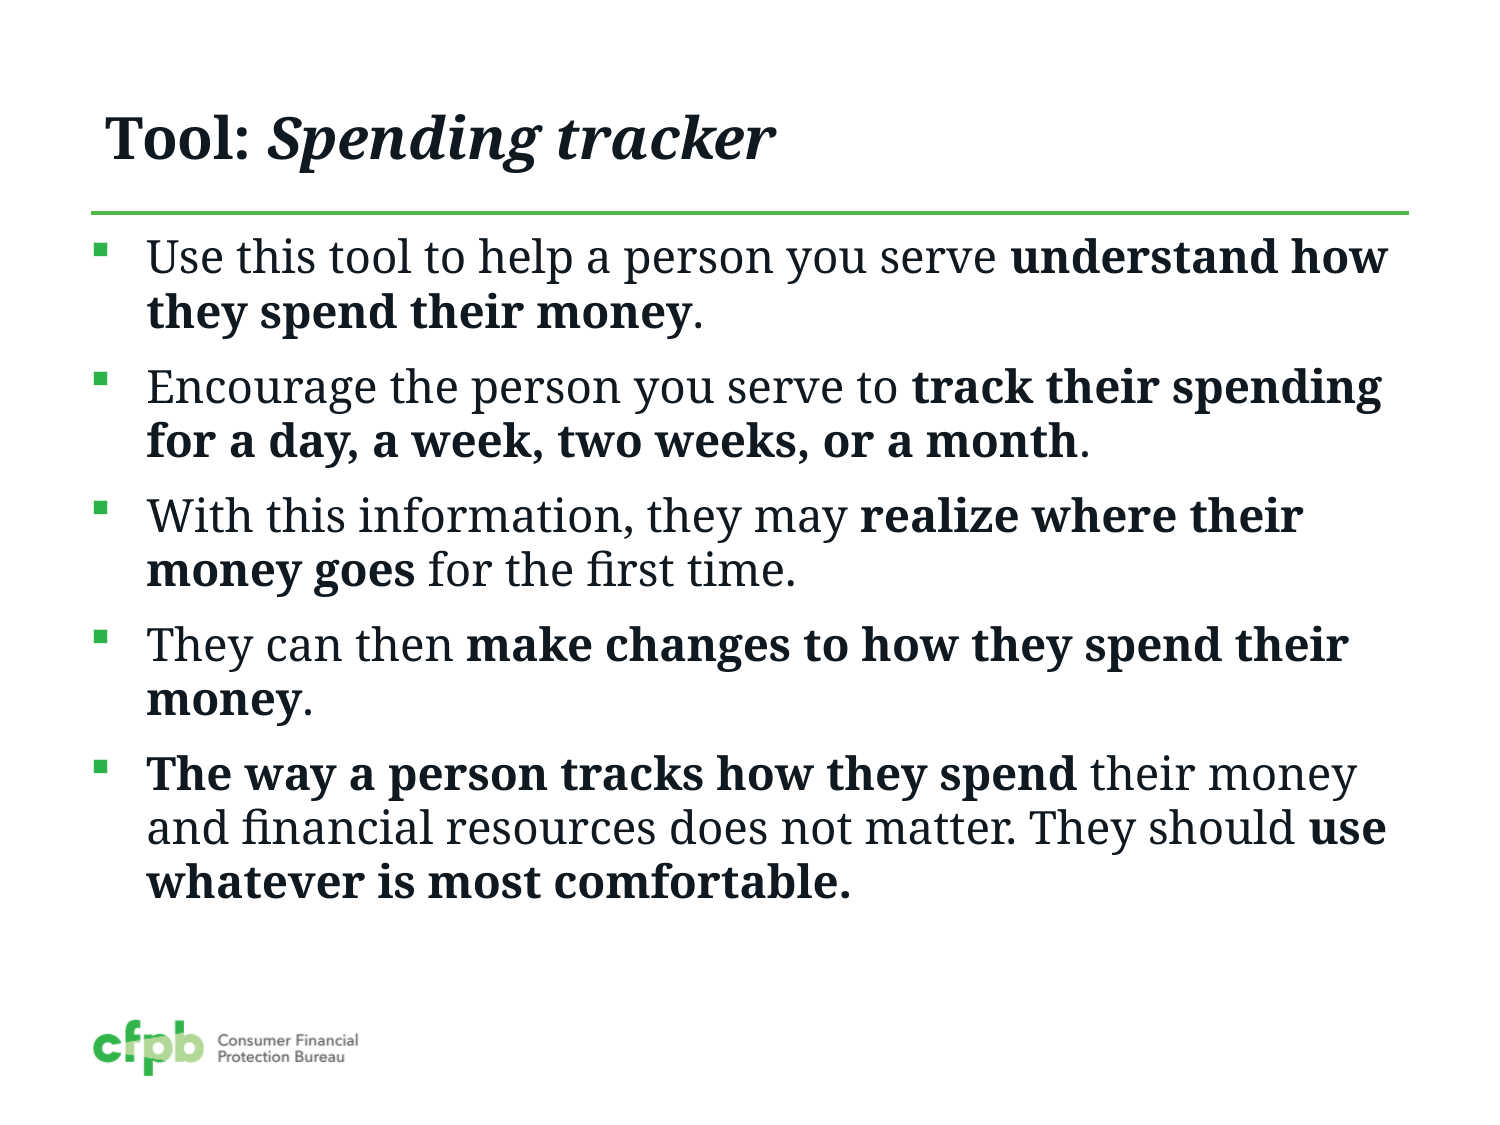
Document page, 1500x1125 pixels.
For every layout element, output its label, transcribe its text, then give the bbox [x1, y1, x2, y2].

list Use this tool to help a person you serve understand how they spend their money. Encourage the person you serve to track their spending for a day, a week, two weeks, or a month. With this information, they may realize where their money goes for the first time. They can then make changes to how they spend their money. The way a person tracks how they spend their money and financial resources does not matter. They should use whatever is most comfortable. [75, 221, 1410, 964]
title Tool: Spending tracker [90, 75, 1410, 197]
